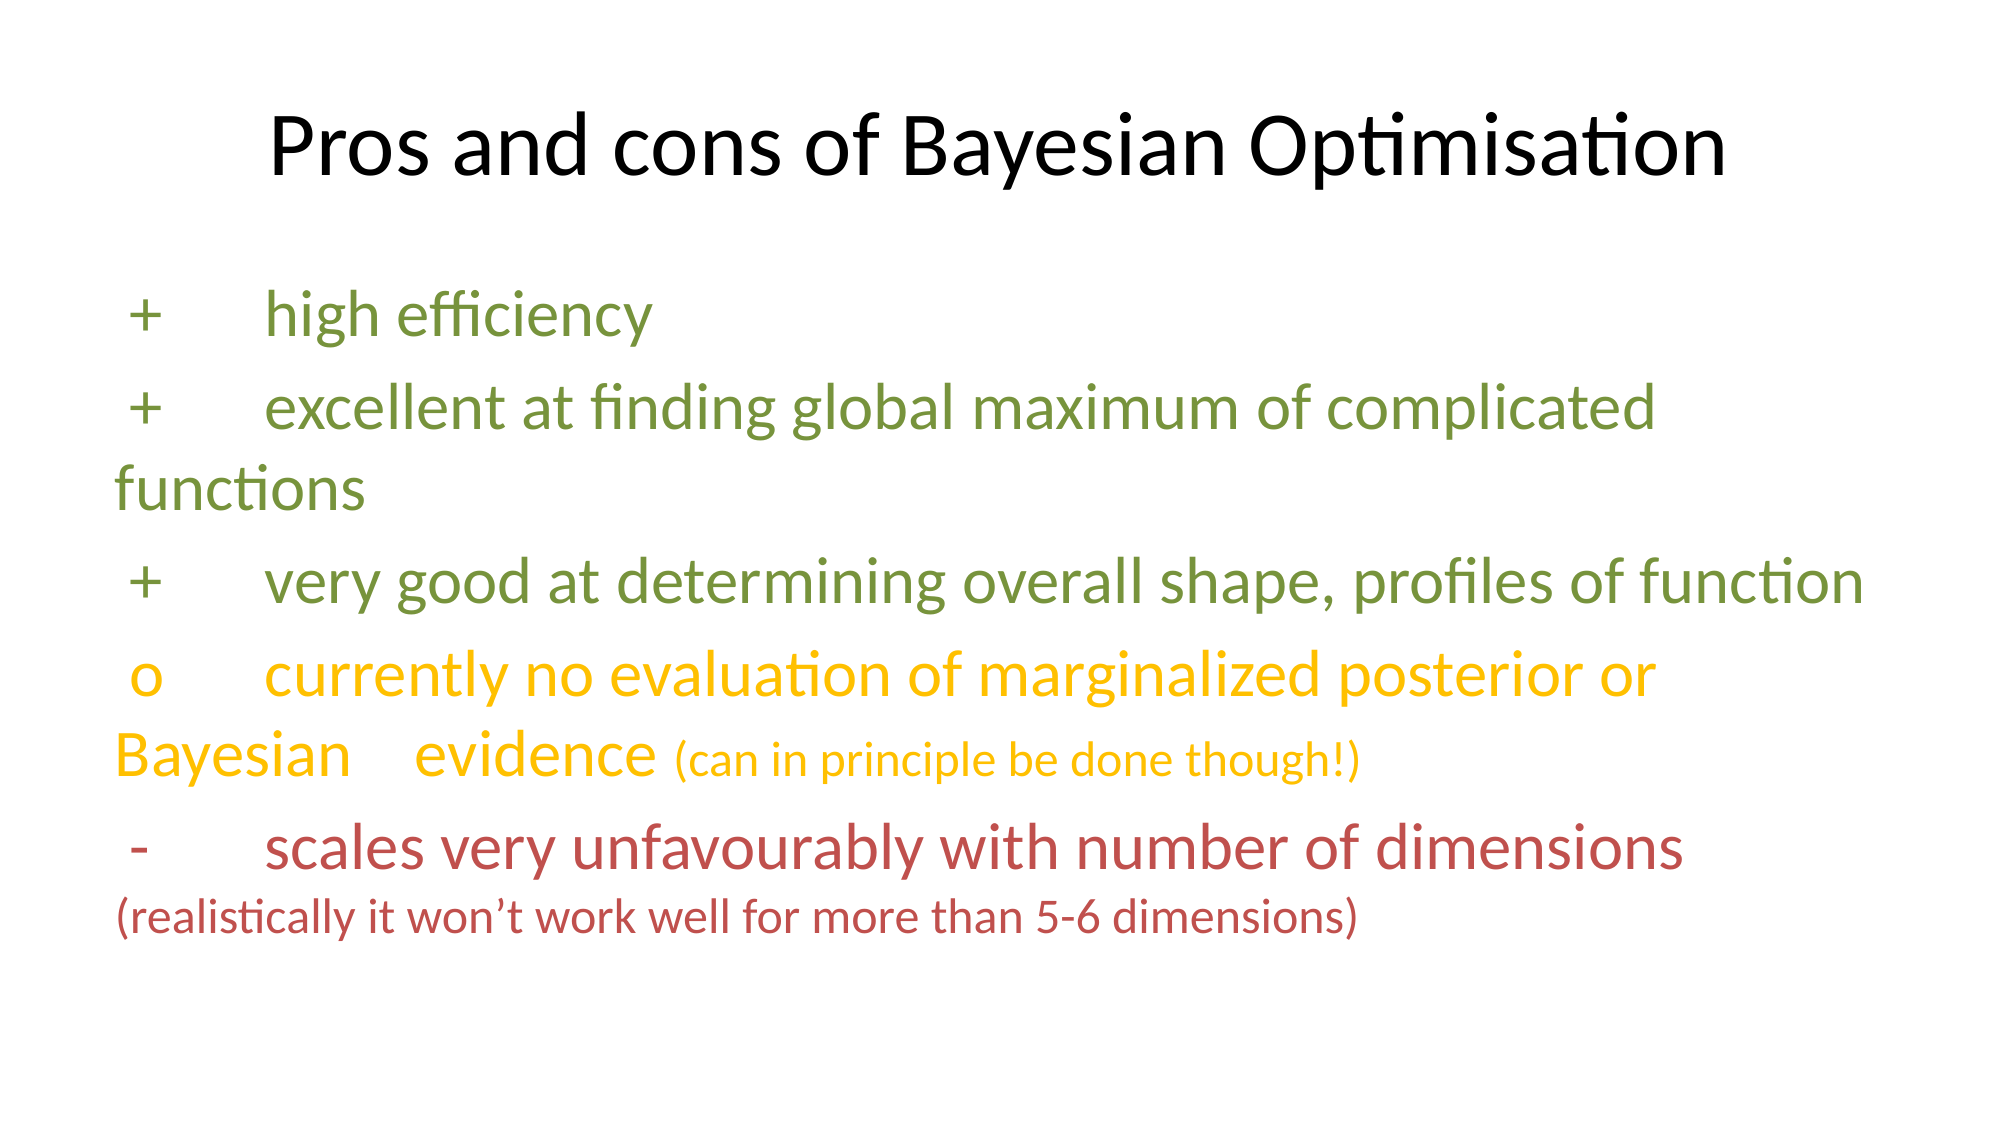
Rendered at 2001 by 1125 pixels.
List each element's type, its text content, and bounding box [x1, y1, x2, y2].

title Pros and cons of Bayesian Optimisation [99, 45, 1900, 233]
list + high efficiency + excellent at finding global maximum of complicated functions + very good at determining overall shape, profiles of function o currently no evaluation of marginalized posterior or Bayesian evidence (can in principle be done though!) - scales very unfavourably with number of dimensions (realistically it won’t work well for more than 5-6 dimensions) [99, 262, 1900, 1005]
